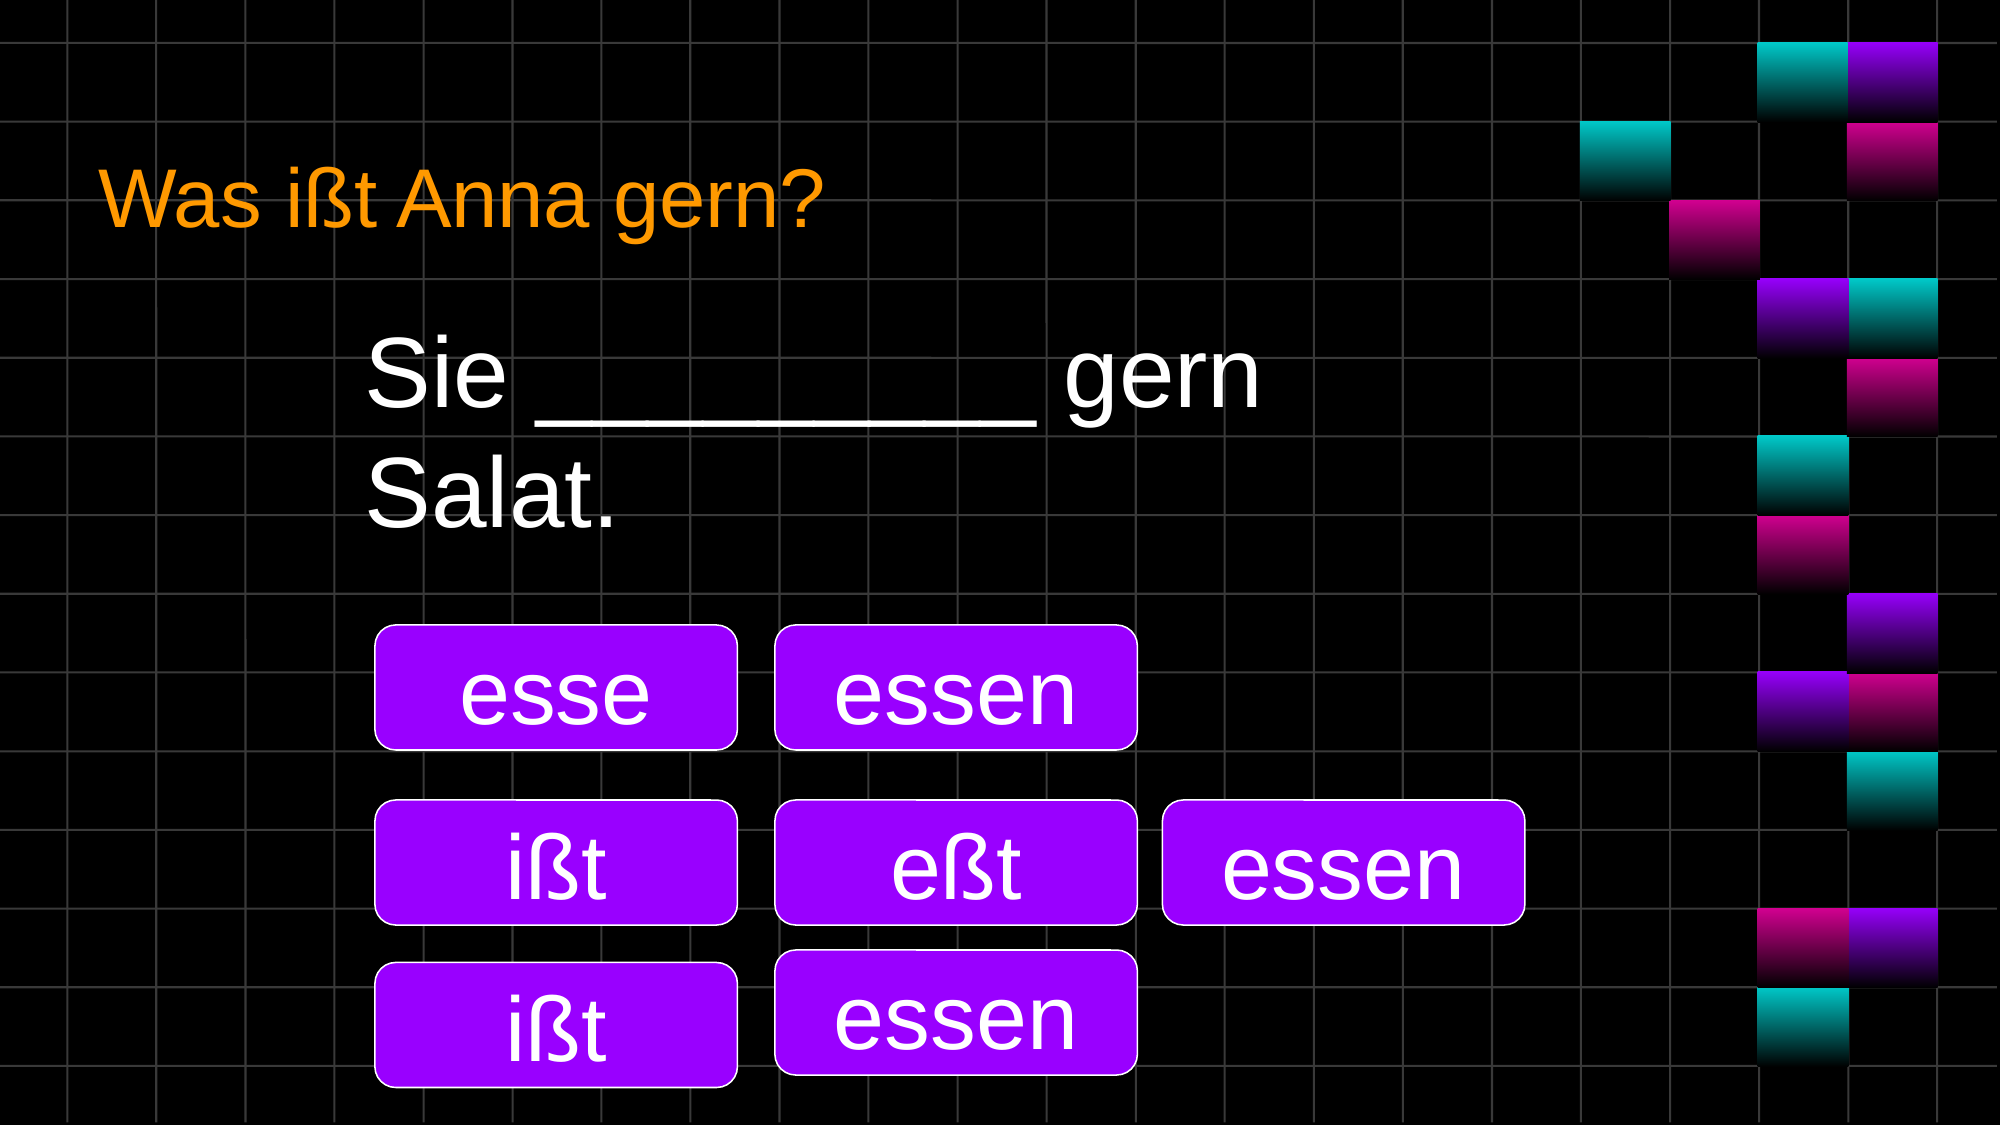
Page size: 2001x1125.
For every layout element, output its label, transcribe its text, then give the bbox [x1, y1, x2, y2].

text_box Sie _________ gern Salat. [349, 299, 1463, 555]
text_box eßt [774, 799, 1138, 926]
text_box ißt [374, 962, 738, 1088]
text_box essen [1162, 799, 1525, 926]
text_box ißt [374, 799, 738, 926]
text_box essen [774, 949, 1138, 1076]
title Was ißt Anna gern? [83, 99, 1784, 289]
text_box essen [774, 624, 1138, 751]
text_box esse [374, 624, 738, 751]
